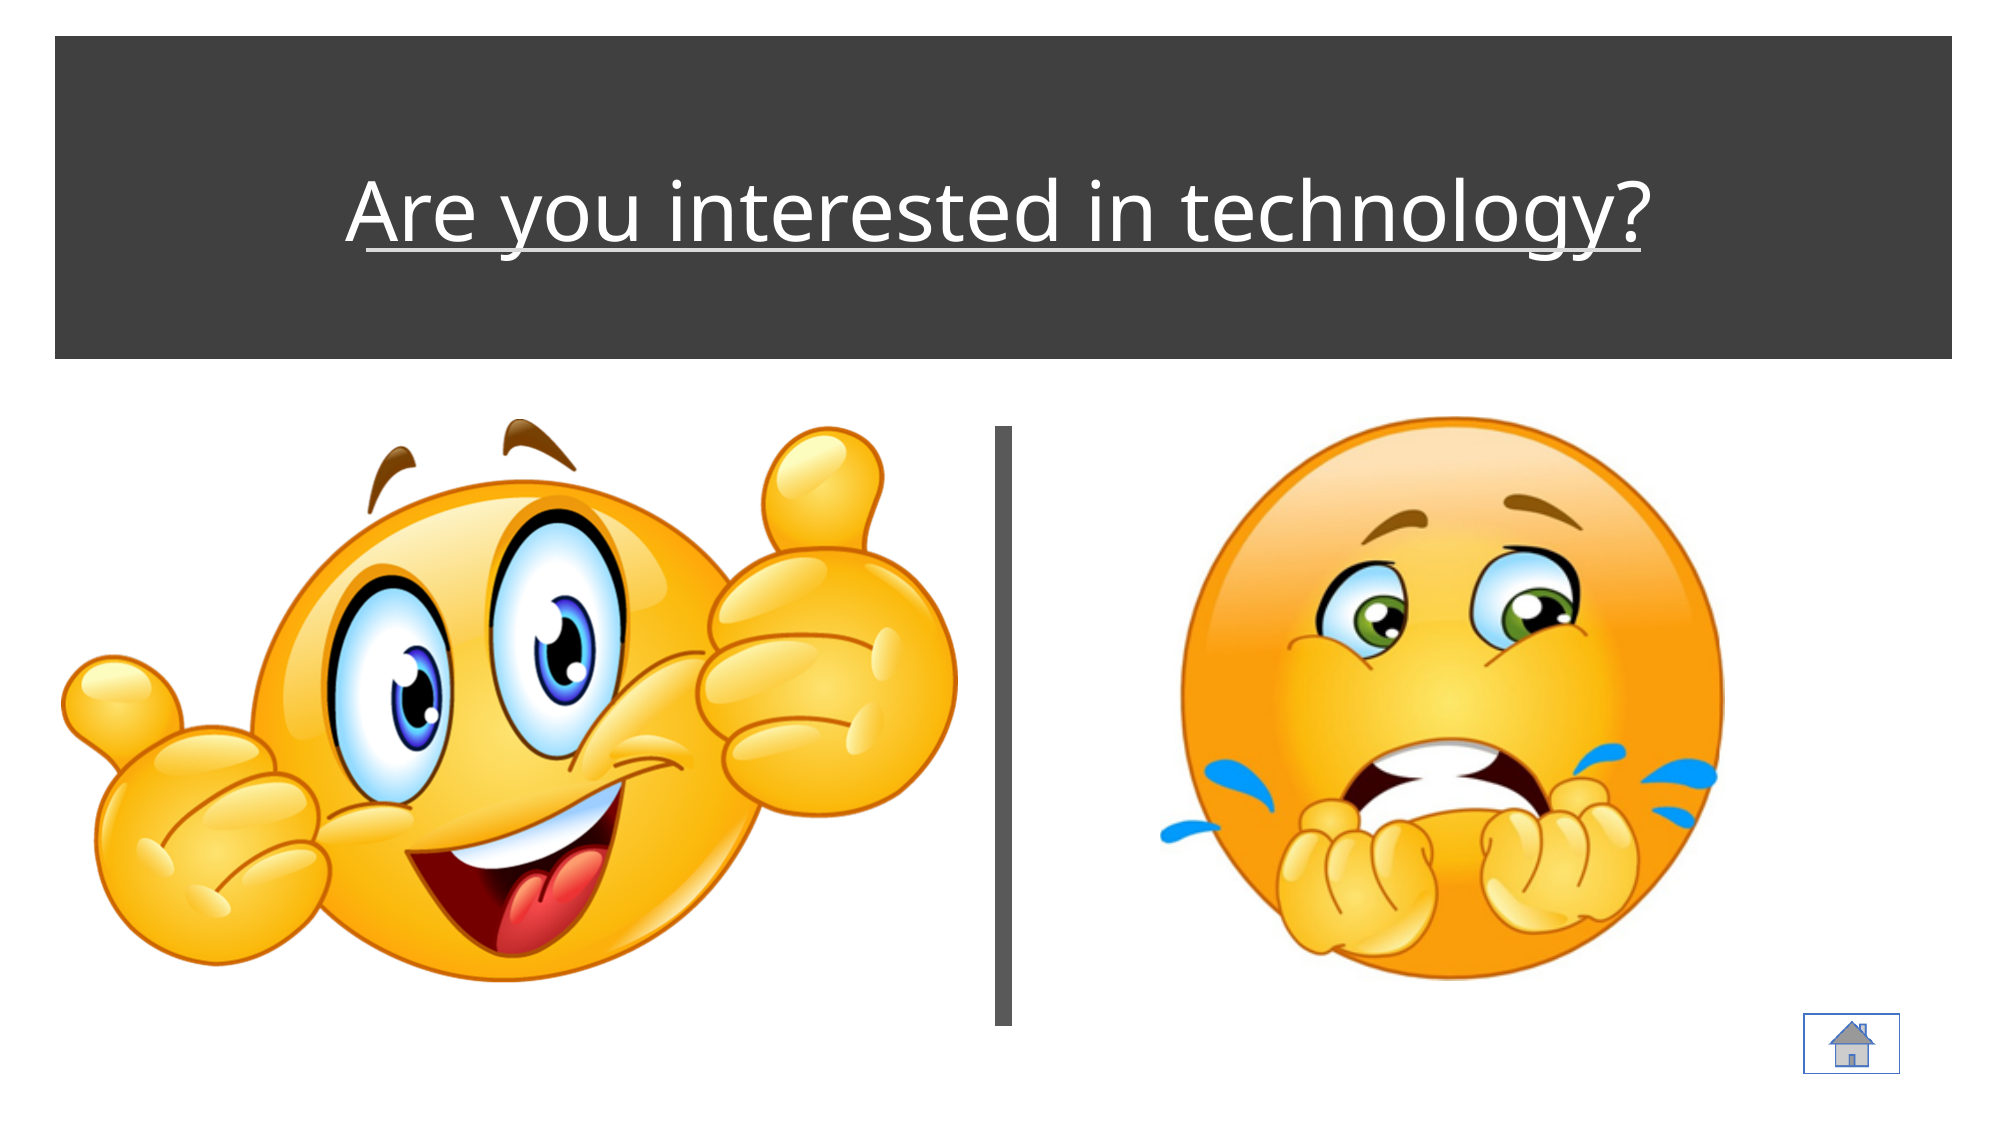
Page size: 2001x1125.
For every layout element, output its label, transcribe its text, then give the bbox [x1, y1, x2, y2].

title Are you interested in technology? [86, 114, 1914, 267]
picture [1803, 1013, 1900, 1074]
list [1160, 416, 1725, 981]
text_box [64, 45, 1942, 350]
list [61, 419, 958, 984]
